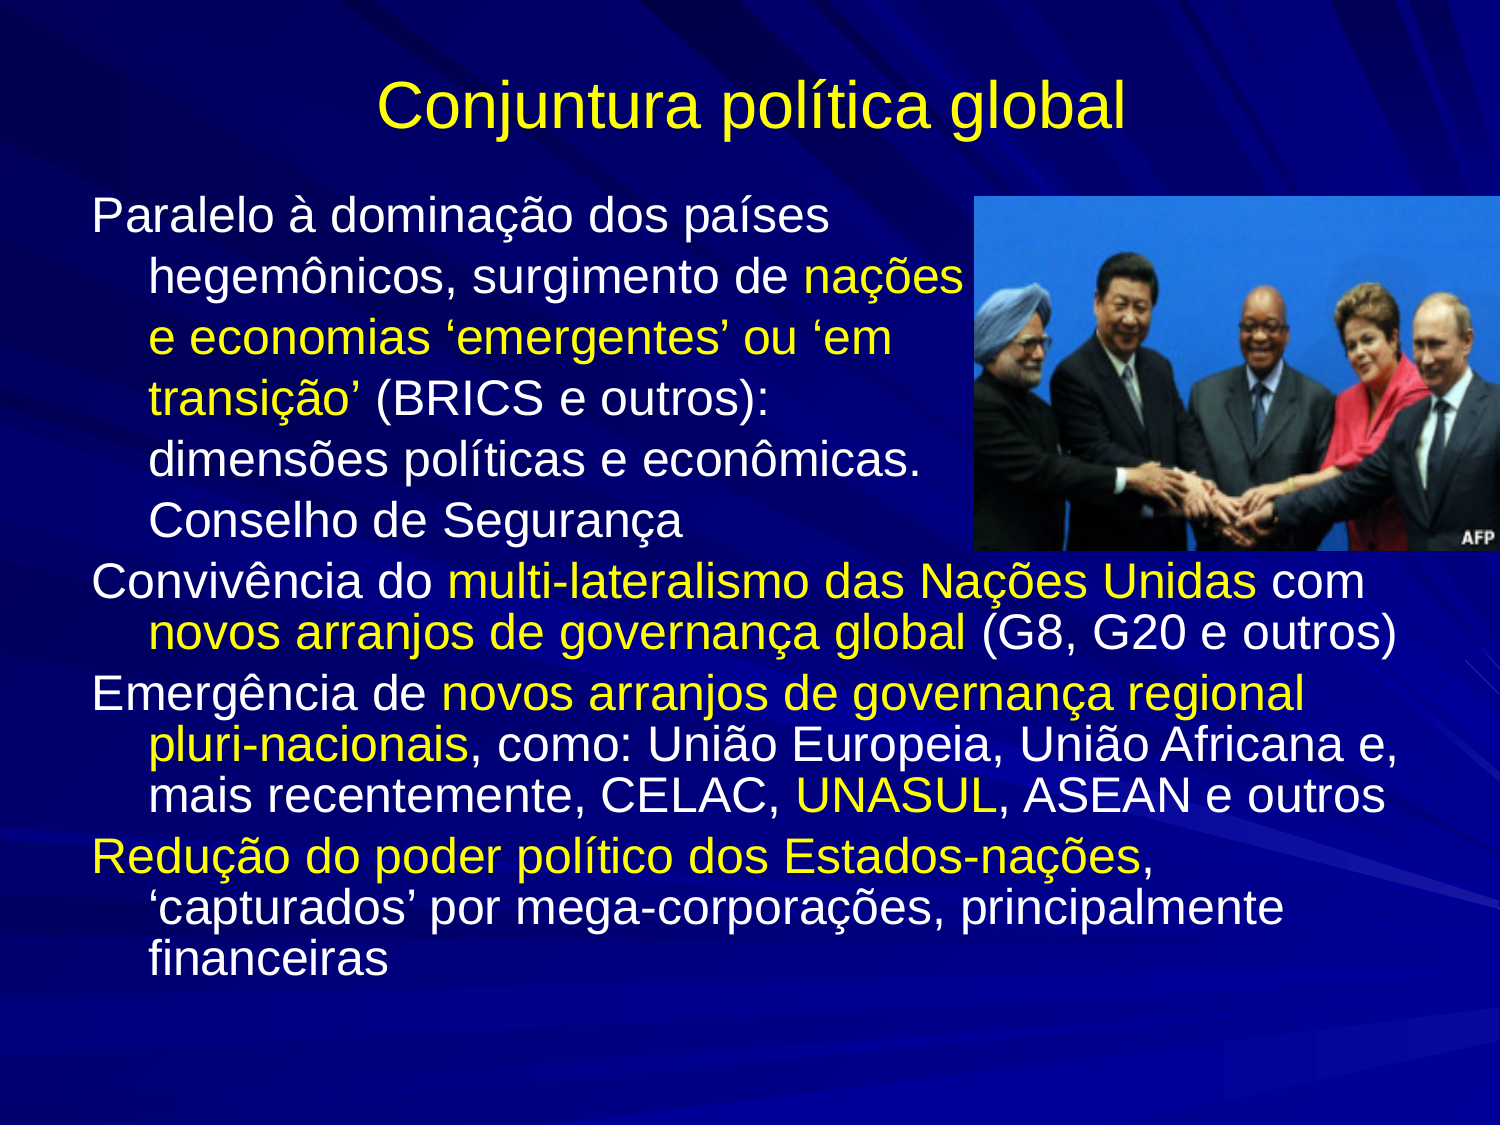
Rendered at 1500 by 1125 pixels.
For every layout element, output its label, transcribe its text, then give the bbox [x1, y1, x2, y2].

list Paralelo à dominação dos países hegemônicos, surgimento de nações e economias ‘emergentes’ ou ‘em transição’ (BRICS e outros): dimensões políticas e econômicas. Conselho de Segurança Convivência do multi-lateralismo das Nações Unidas com novos arranjos de governança global (G8, G20 e outros) Emergência de novos arranjos de governança regional pluri-nacionais, como: União Europeia, União Africana e, mais recentemente, CELAC, UNASUL, ASEAN e outros Redução do poder político dos Estados-nações, ‘capturados’ por mega-corporações, principalmente financeiras [76, 184, 1428, 1048]
title Conjuntura política global [76, 54, 1428, 162]
picture [974, 196, 1500, 551]
